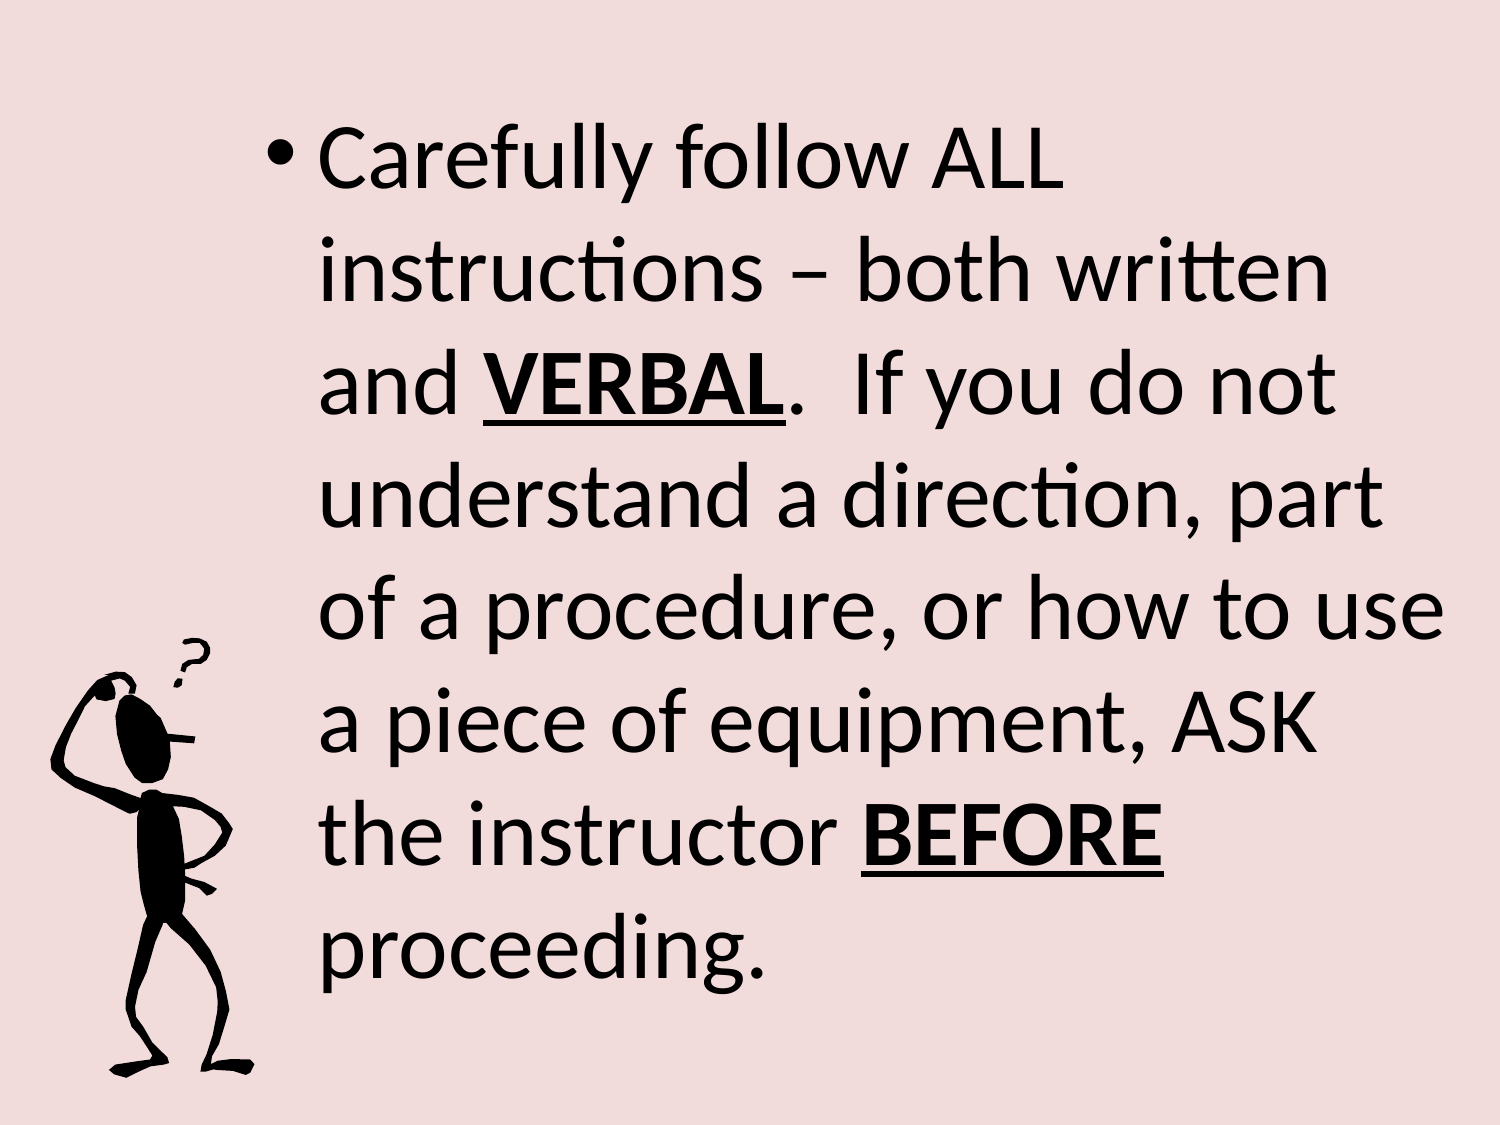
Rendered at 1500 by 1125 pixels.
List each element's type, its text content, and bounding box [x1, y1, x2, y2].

picture [49, 637, 255, 1078]
list Carefully follow ALL instructions – both written and VERBAL. If you do not understand a direction, part of a procedure, or how to use a piece of equipment, ASK the instructor BEFORE proceeding. [249, 87, 1475, 1013]
